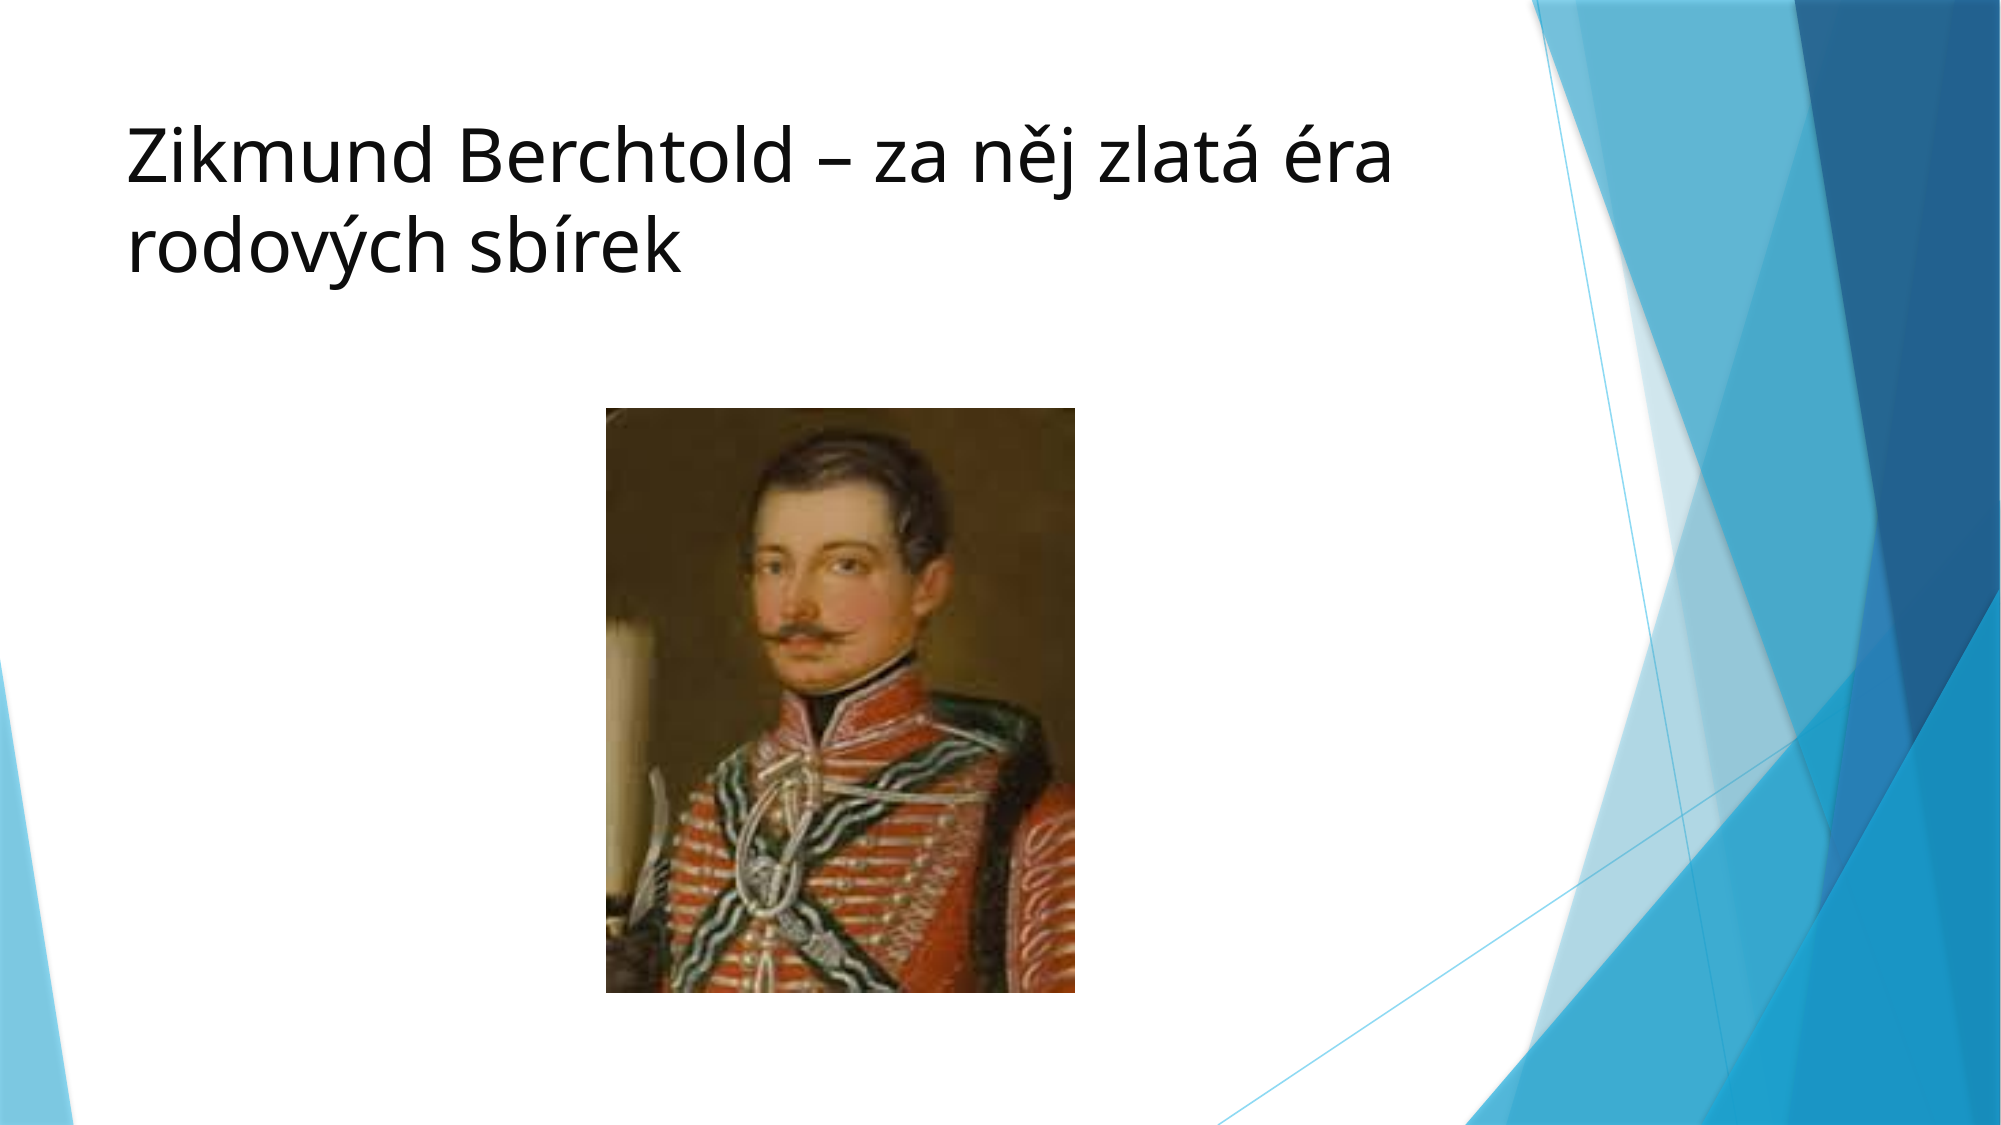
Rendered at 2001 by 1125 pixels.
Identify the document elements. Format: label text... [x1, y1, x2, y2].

title Zikmund Berchtold – za něj zlatá éra rodových sbírek [111, 99, 1522, 317]
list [606, 407, 1075, 994]
